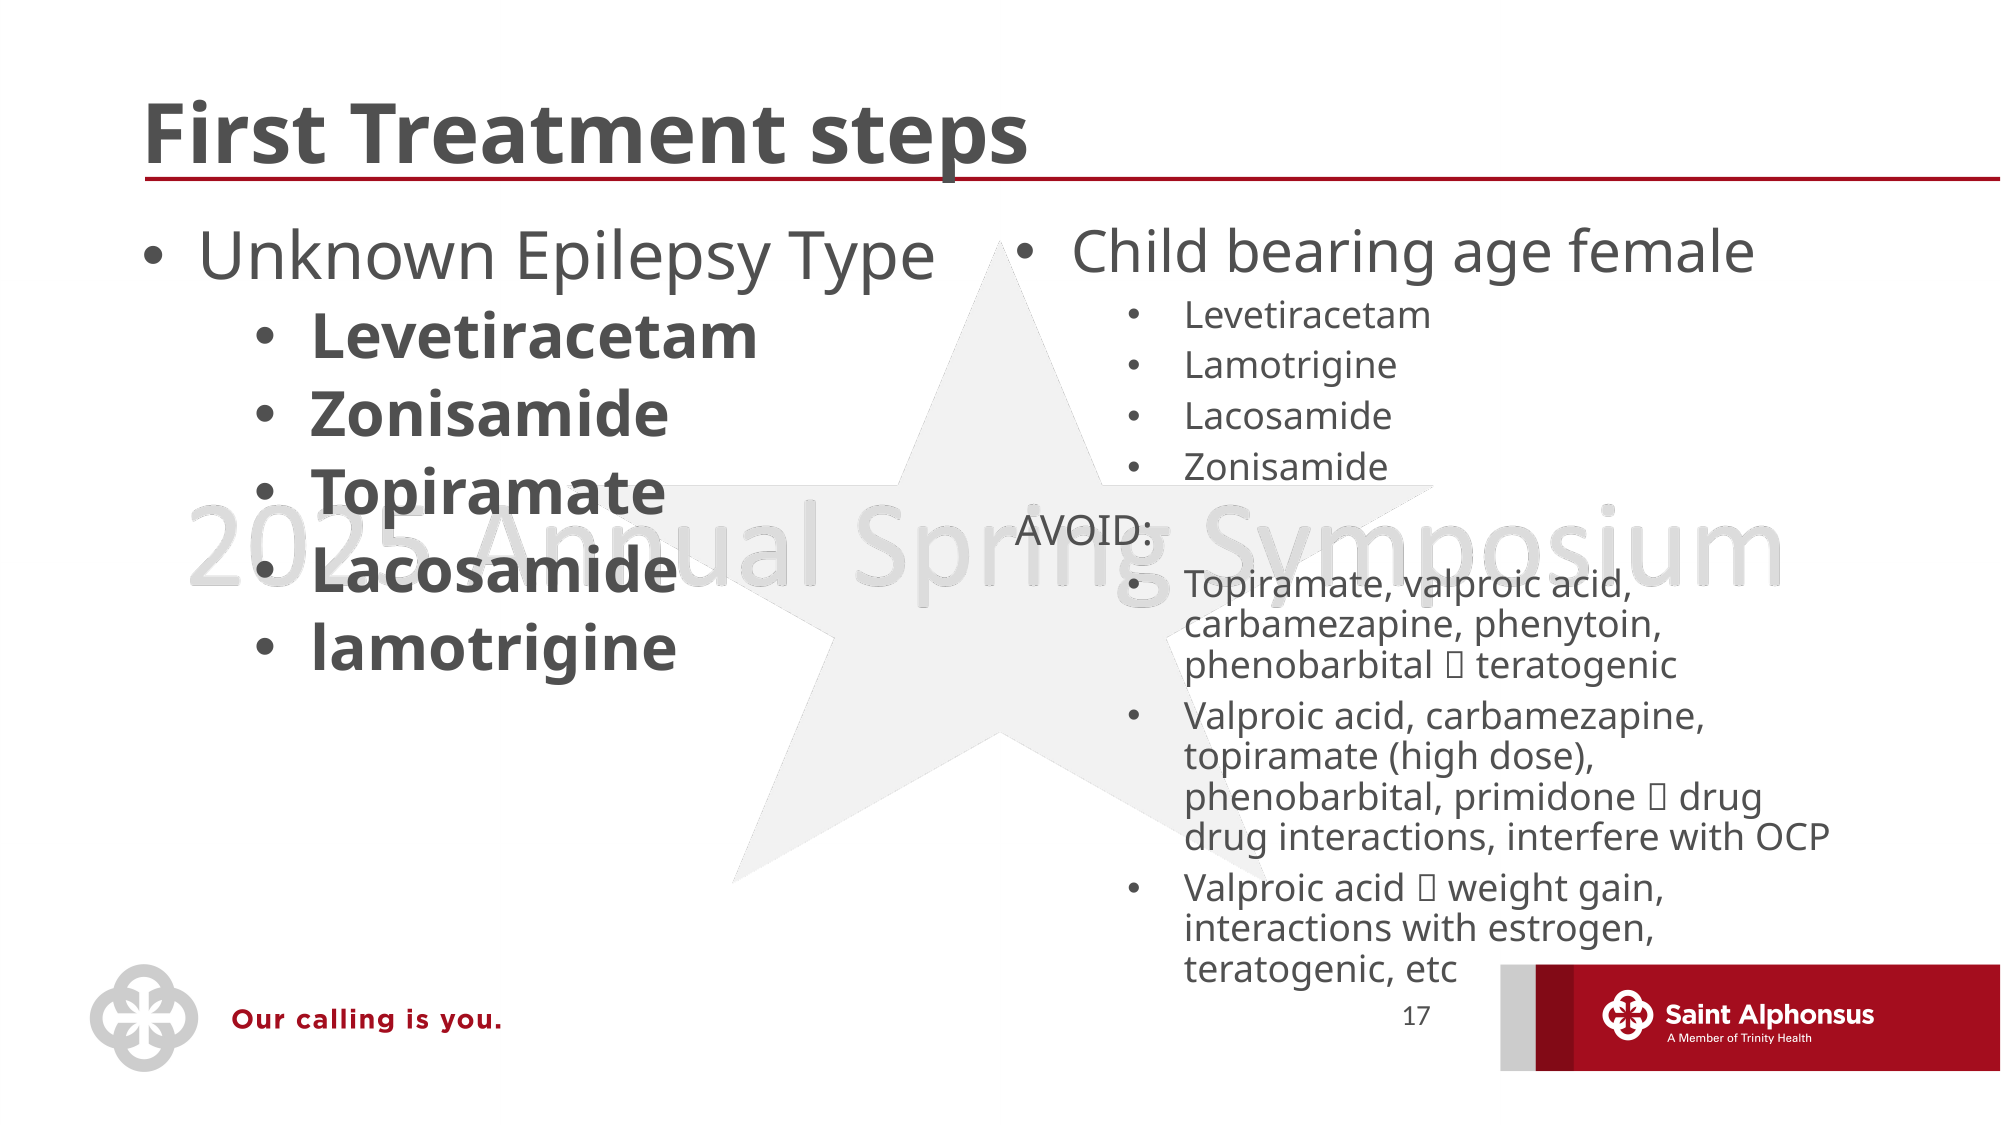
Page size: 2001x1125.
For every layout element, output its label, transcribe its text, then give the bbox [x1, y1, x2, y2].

list Child bearing age female Levetiracetam Lamotrigine Lacosamide Zonisamide AVOID: Topiramate, valproic acid, carbamezapine, phenytoin, phenobarbital  teratogenic Valproic acid, carbamezapine, topiramate (high dose), phenobarbital, primidone  drug drug interactions, interfere with OCP Valproic acid  weight gain, interactions with estrogen, teratogenic, etc [999, 214, 1852, 924]
picture [0, 0, 2001, 1125]
list Unknown Epilepsy Type Levetiracetam Zonisamide Topiramate Lacosamide lamotrigine [126, 214, 979, 924]
title First Treatment steps [126, 13, 1852, 189]
slide_number 17 [1298, 988, 1446, 1049]
